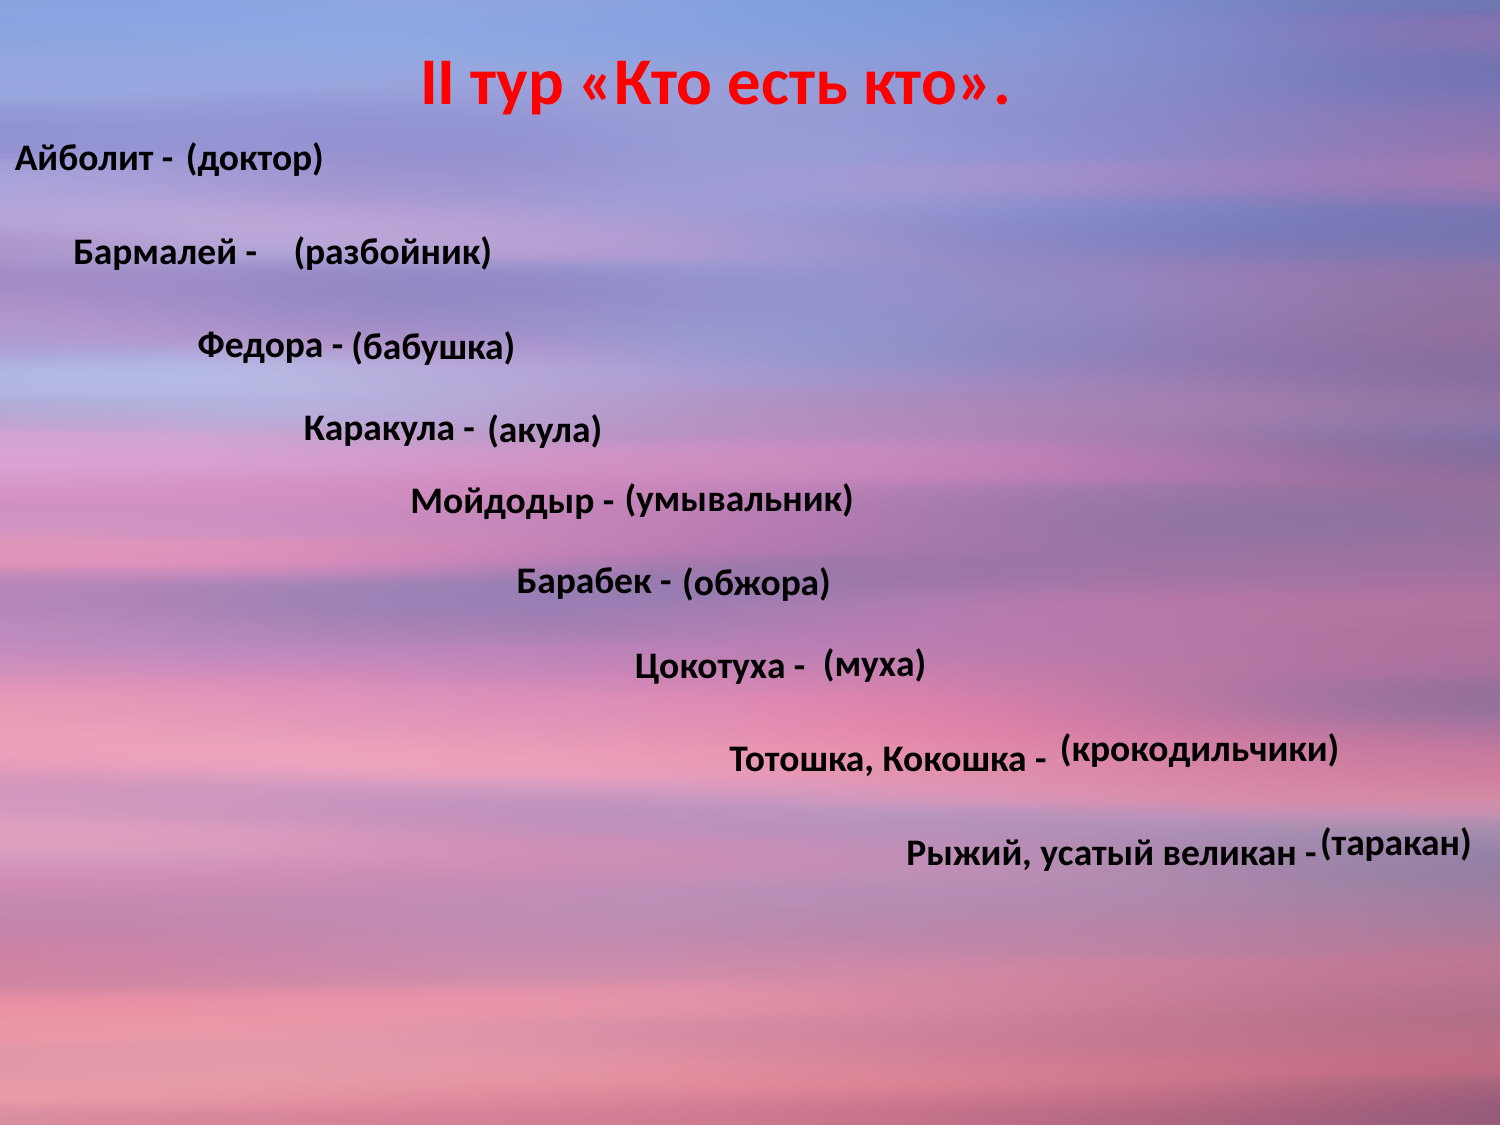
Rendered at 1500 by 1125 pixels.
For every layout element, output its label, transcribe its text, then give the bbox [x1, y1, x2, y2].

text_box (таракан) [1305, 810, 1500, 916]
text_box II тур «Кто есть кто». [348, 30, 1099, 206]
text_box Айболит - [0, 125, 171, 186]
text_box Барабек - [501, 549, 1252, 609]
text_box (доктор) [171, 125, 922, 231]
picture [0, 0, 1500, 1125]
text_box Каракула - [289, 395, 472, 456]
text_box Мойдодыр - [395, 468, 1146, 573]
text_box Бармалей - [58, 219, 278, 280]
text_box Цокотуха - [620, 633, 1370, 739]
text_box Федора - [182, 312, 933, 373]
text_box (крокодильчики) [1045, 716, 1480, 821]
text_box (бабушка) [336, 314, 1087, 420]
text_box Рыжий, усатый великан - [891, 820, 1305, 881]
text_box (умывальник) [609, 503, 878, 527]
text_box (муха) [808, 631, 950, 692]
text_box (разбойник) [278, 219, 516, 280]
text_box (акула) [472, 397, 1223, 503]
text_box Тотошка, Кокошка - [714, 739, 1045, 787]
text_box (обжора) [667, 550, 1418, 656]
